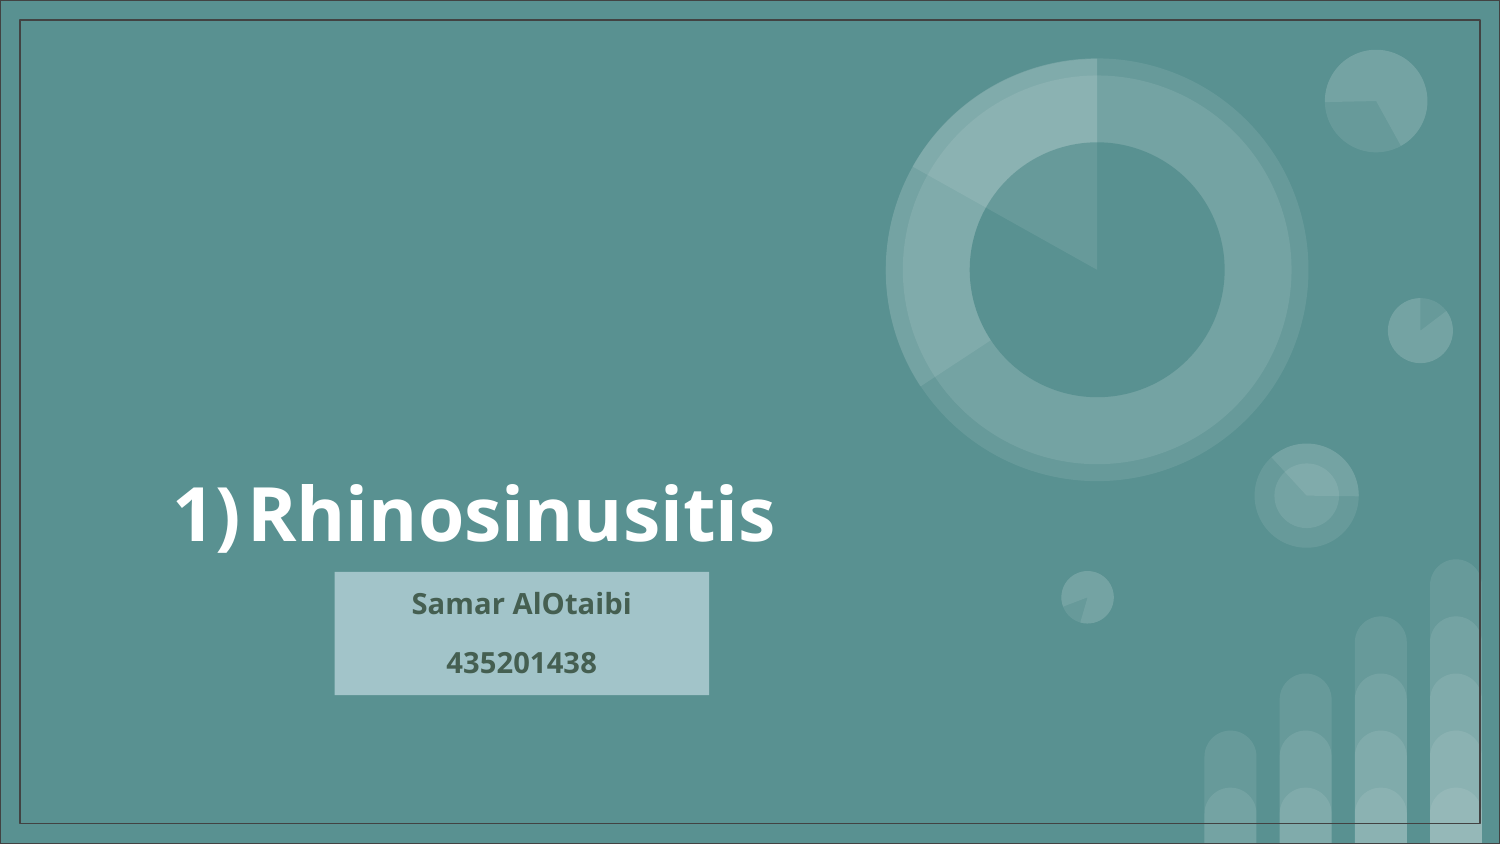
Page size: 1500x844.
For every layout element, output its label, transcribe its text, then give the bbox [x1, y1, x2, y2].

title Samar AlOtaibi 435201438 [334, 571, 710, 696]
text_box [0, 0, 1500, 844]
title Rhinosinusitis [135, 264, 834, 572]
